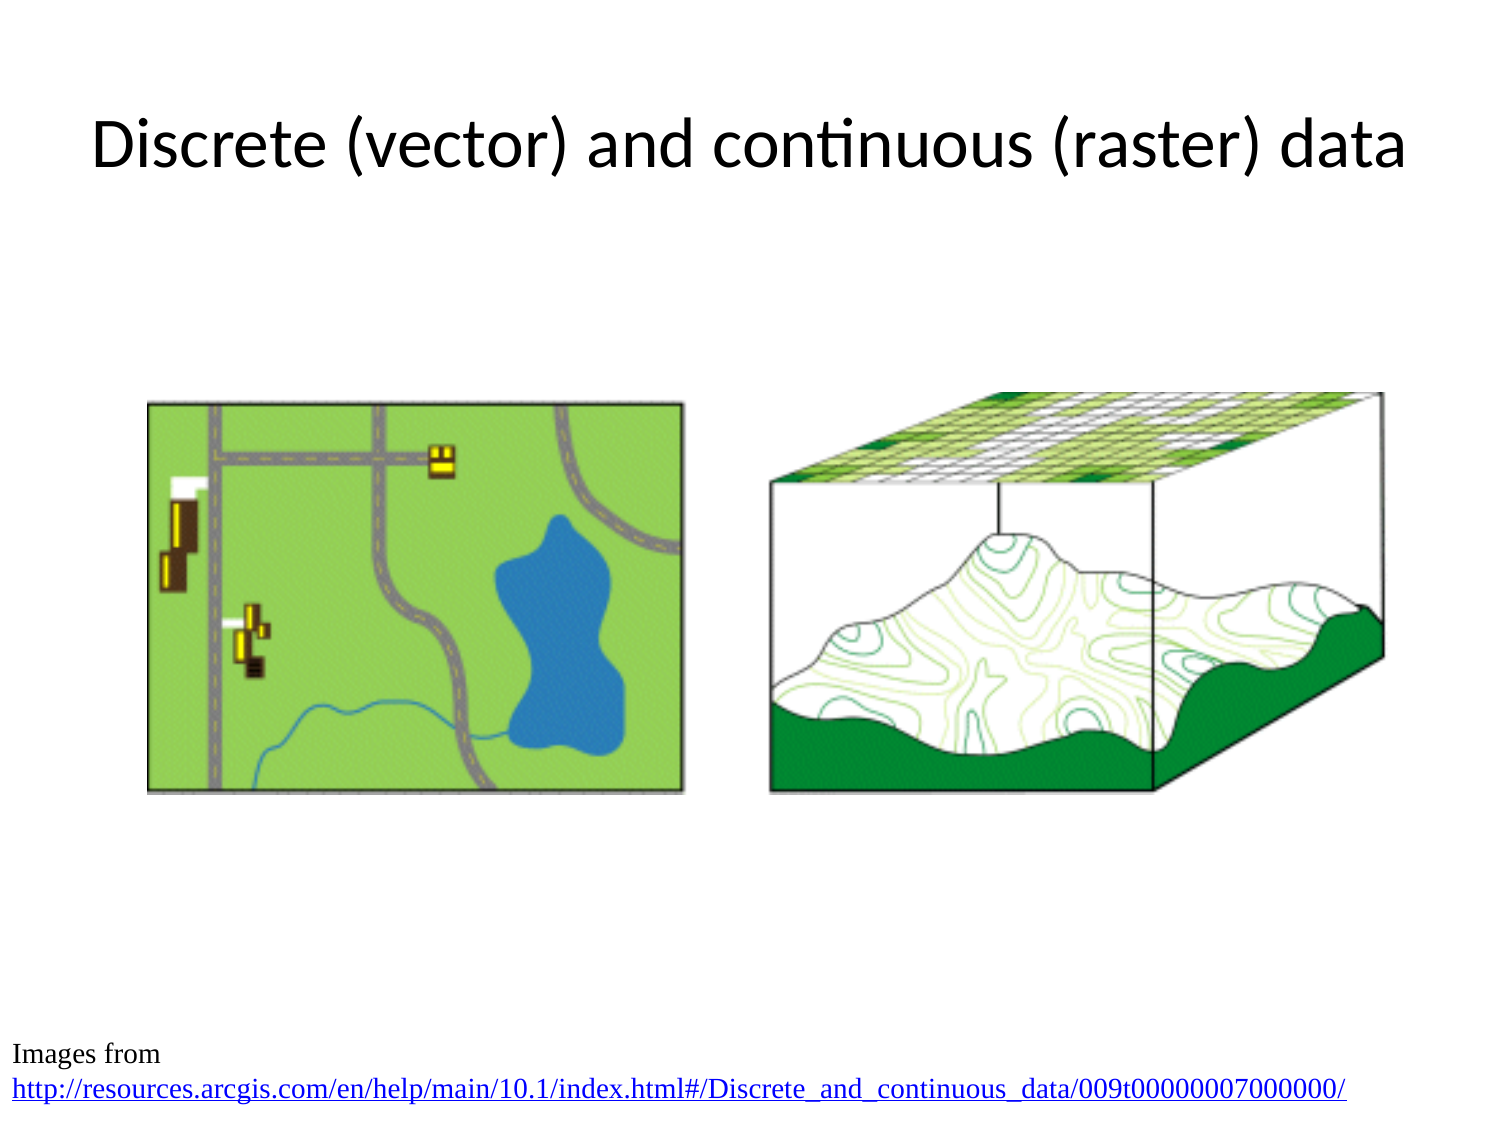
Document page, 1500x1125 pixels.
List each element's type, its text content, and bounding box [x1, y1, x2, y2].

picture [765, 392, 1388, 795]
title Discrete (vector) and continuous (raster) data [75, 45, 1425, 233]
text_box Images from http://resources.arcgis.com/en/help/main/10.1/index.html#/Discrete_and_continuous_data/009t00000007000000/ [0, 1026, 1494, 1112]
picture [146, 396, 689, 795]
